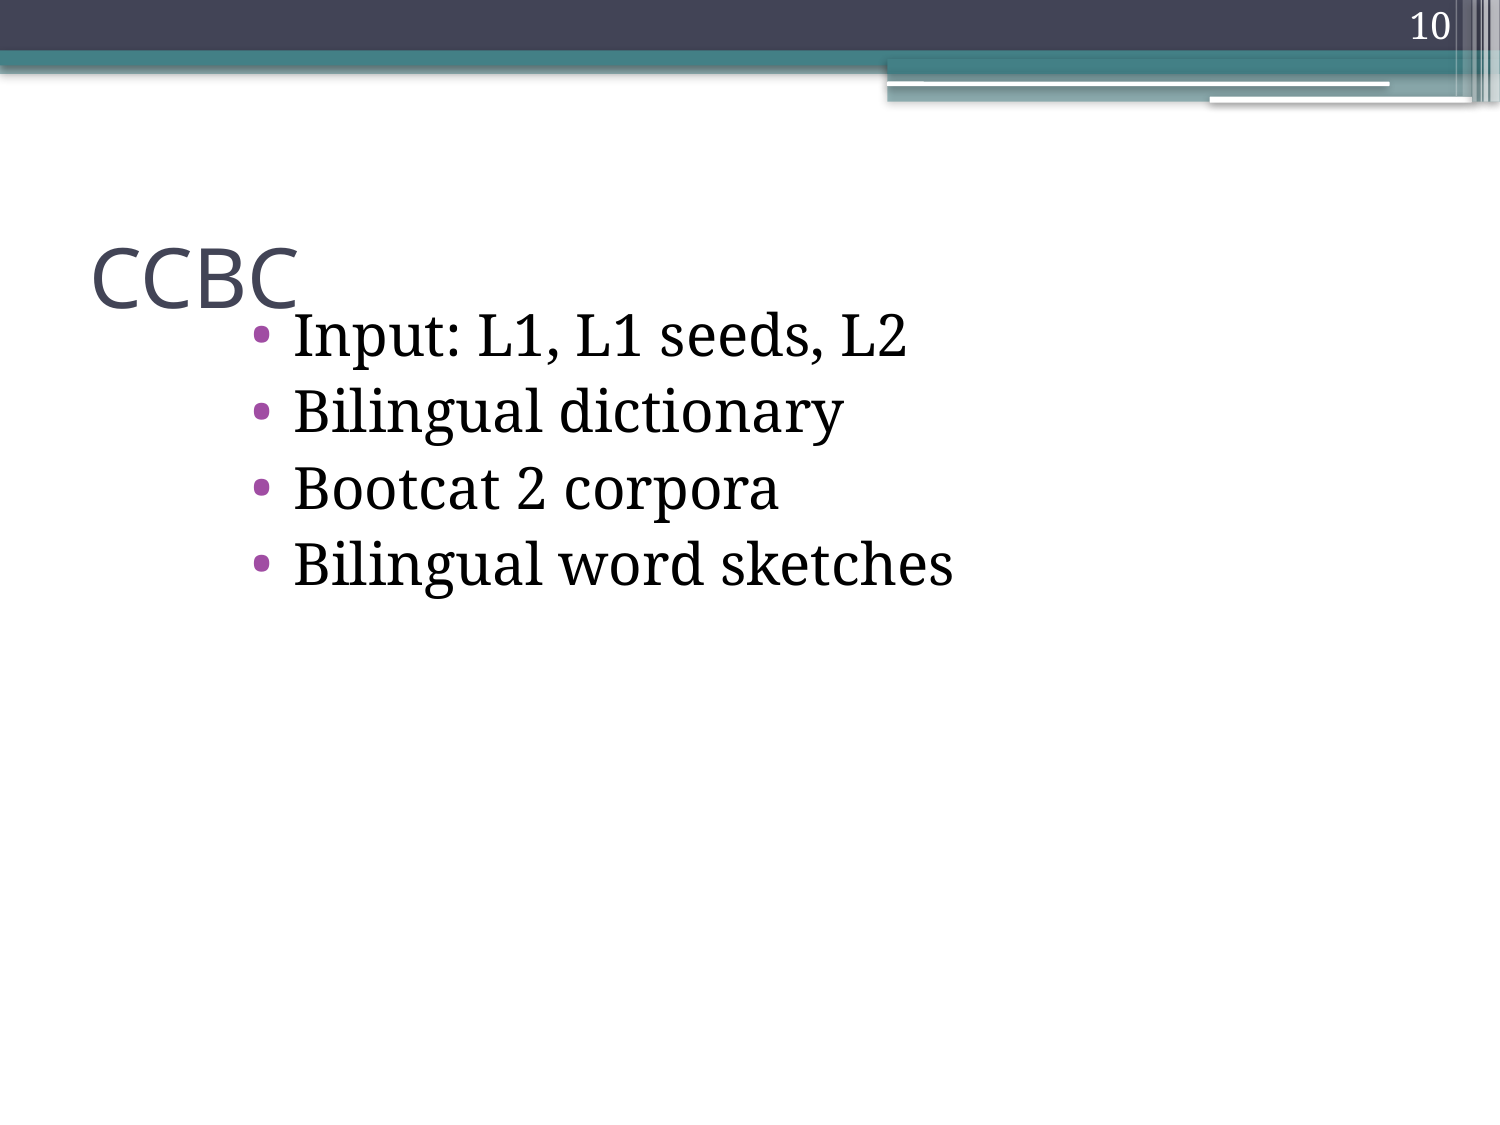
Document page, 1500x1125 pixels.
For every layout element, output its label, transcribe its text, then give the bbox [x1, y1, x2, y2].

list Input: L1, L1 seeds, L2 Bilingual dictionary Bootcat 2 corpora Bilingual word sketches [218, 290, 1471, 966]
slide_number 10 [1341, 0, 1466, 61]
title CCBC [75, 187, 1425, 363]
